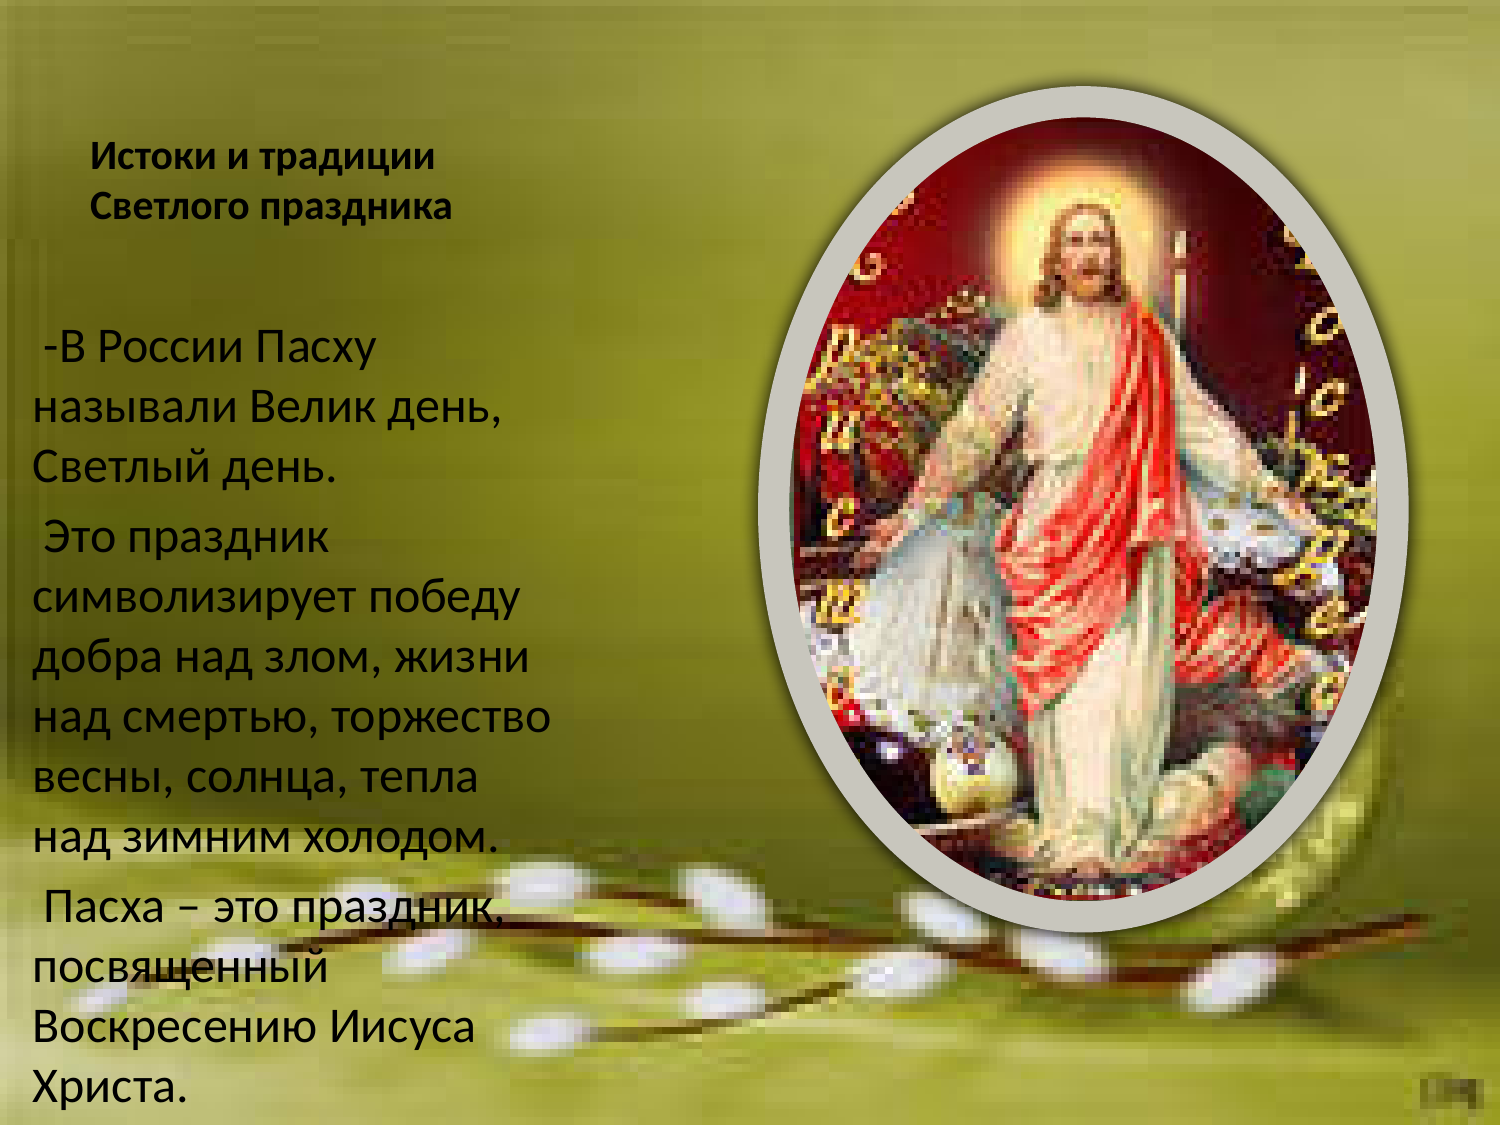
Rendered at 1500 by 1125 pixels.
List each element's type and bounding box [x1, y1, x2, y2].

list [773, 101, 1394, 918]
picture [0, 0, 1500, 1125]
